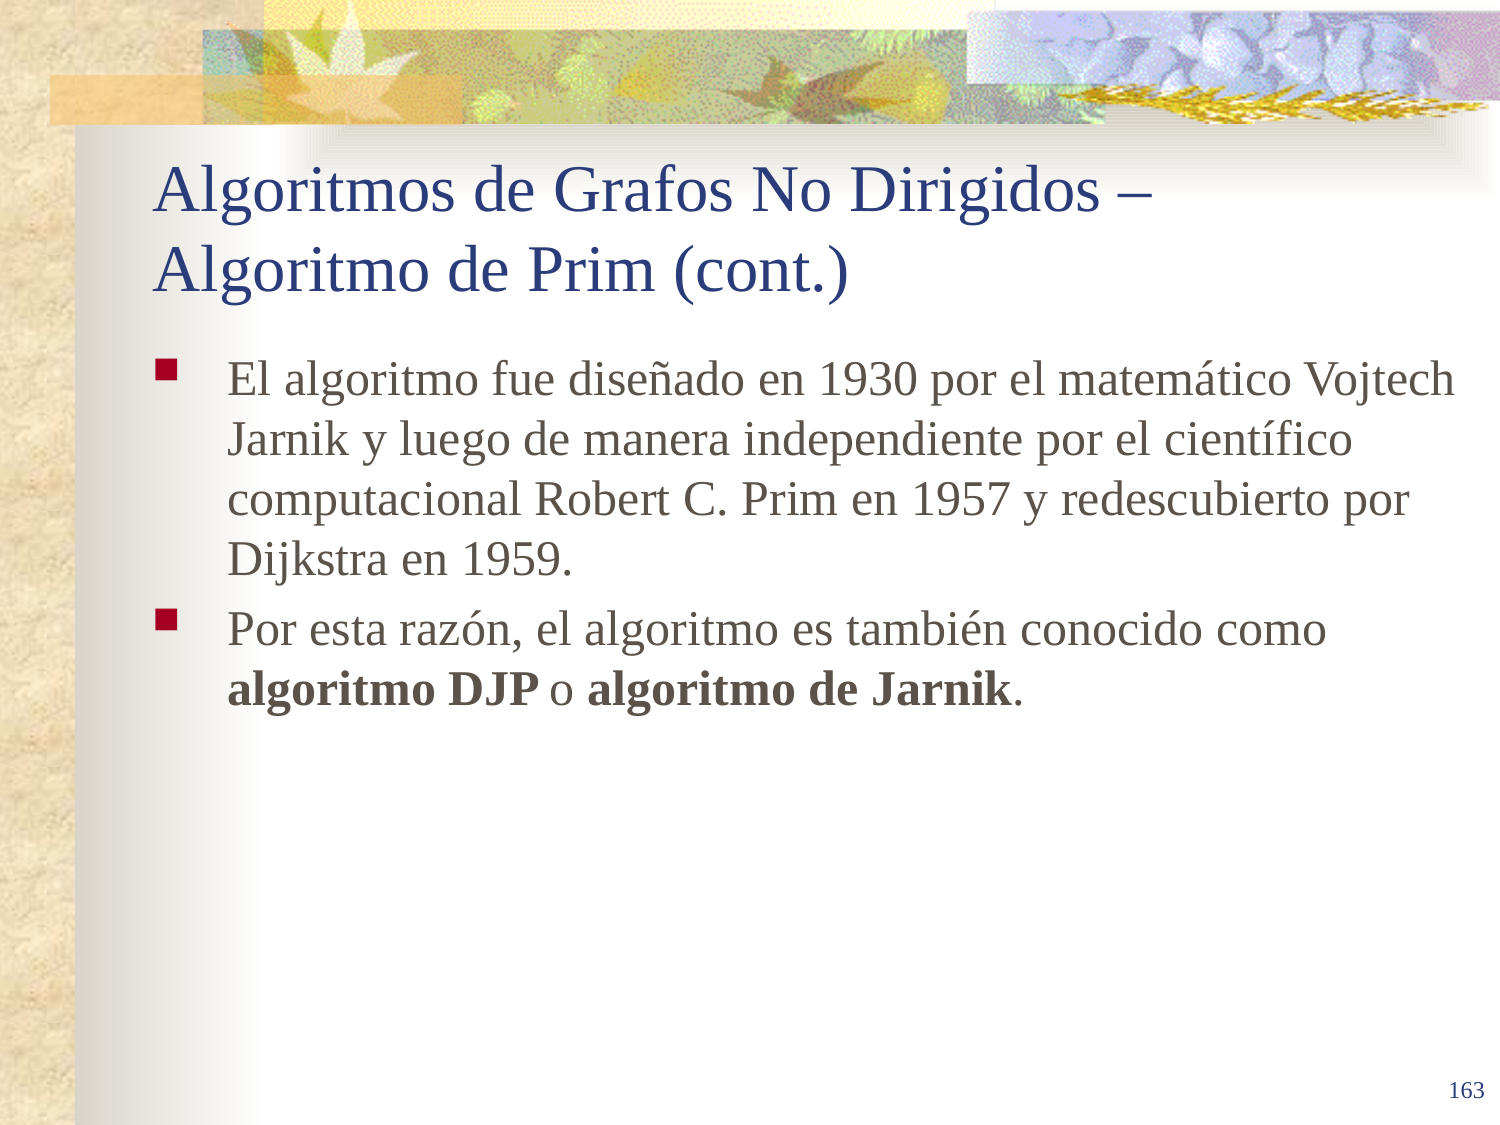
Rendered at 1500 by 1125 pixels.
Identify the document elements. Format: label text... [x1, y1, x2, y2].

picture [0, 0, 1500, 1125]
title Algoritmos de Grafos No Dirigidos – Algoritmo de Prim (cont.) [137, 87, 1500, 313]
list El algoritmo fue diseñado en 1930 por el matemático Vojtech Jarnik y luego de manera independiente por el científico computacional Robert C. Prim en 1957 y redescubierto por Dijkstra en 1959. Por esta razón, el algoritmo es también conocido como algoritmo DJP o algoritmo de Jarnik. [137, 337, 1500, 1094]
slide_number 163 [1349, 1051, 1500, 1125]
